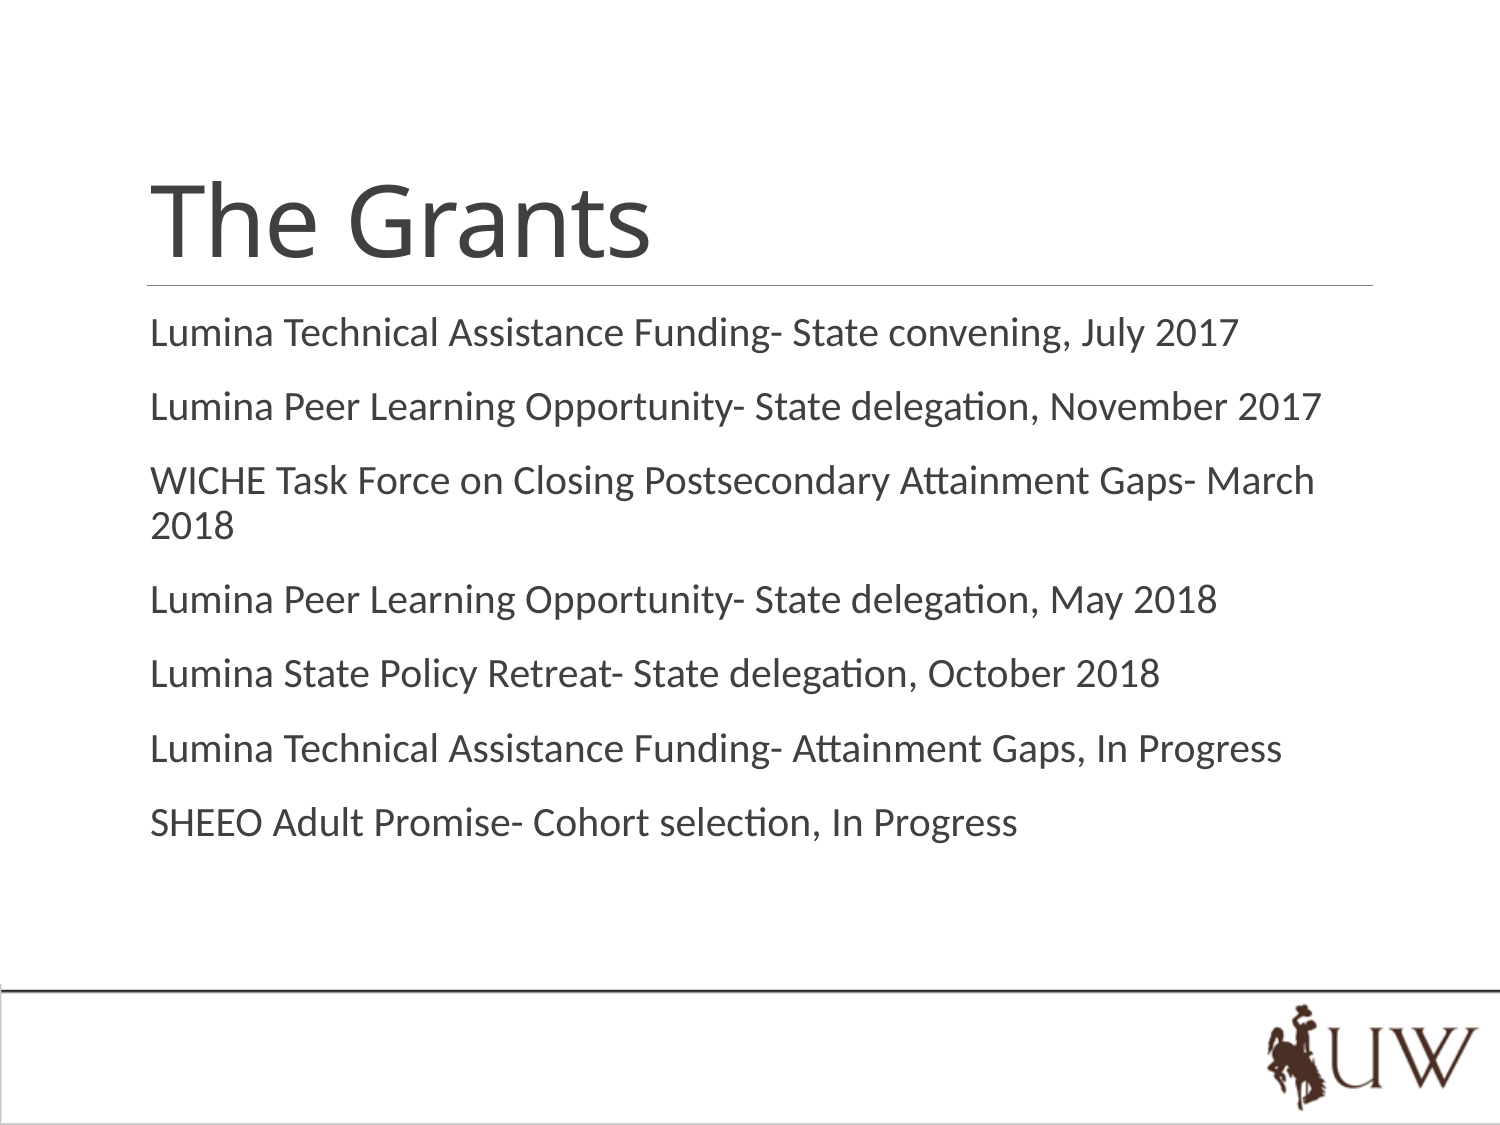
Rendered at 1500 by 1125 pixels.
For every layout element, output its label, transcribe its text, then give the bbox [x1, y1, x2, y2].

list Lumina Technical Assistance Funding- State convening, July 2017 Lumina Peer Learning Opportunity- State delegation, November 2017 WICHE Task Force on Closing Postsecondary Attainment Gaps- March 2018 Lumina Peer Learning Opportunity- State delegation, May 2018 Lumina State Policy Retreat- State delegation, October 2018 Lumina Technical Assistance Funding- Attainment Gaps, In Progress SHEEO Adult Promise- Cohort selection, In Progress [135, 302, 1373, 963]
title The Grants [135, 47, 1373, 285]
picture [0, 983, 1500, 1125]
